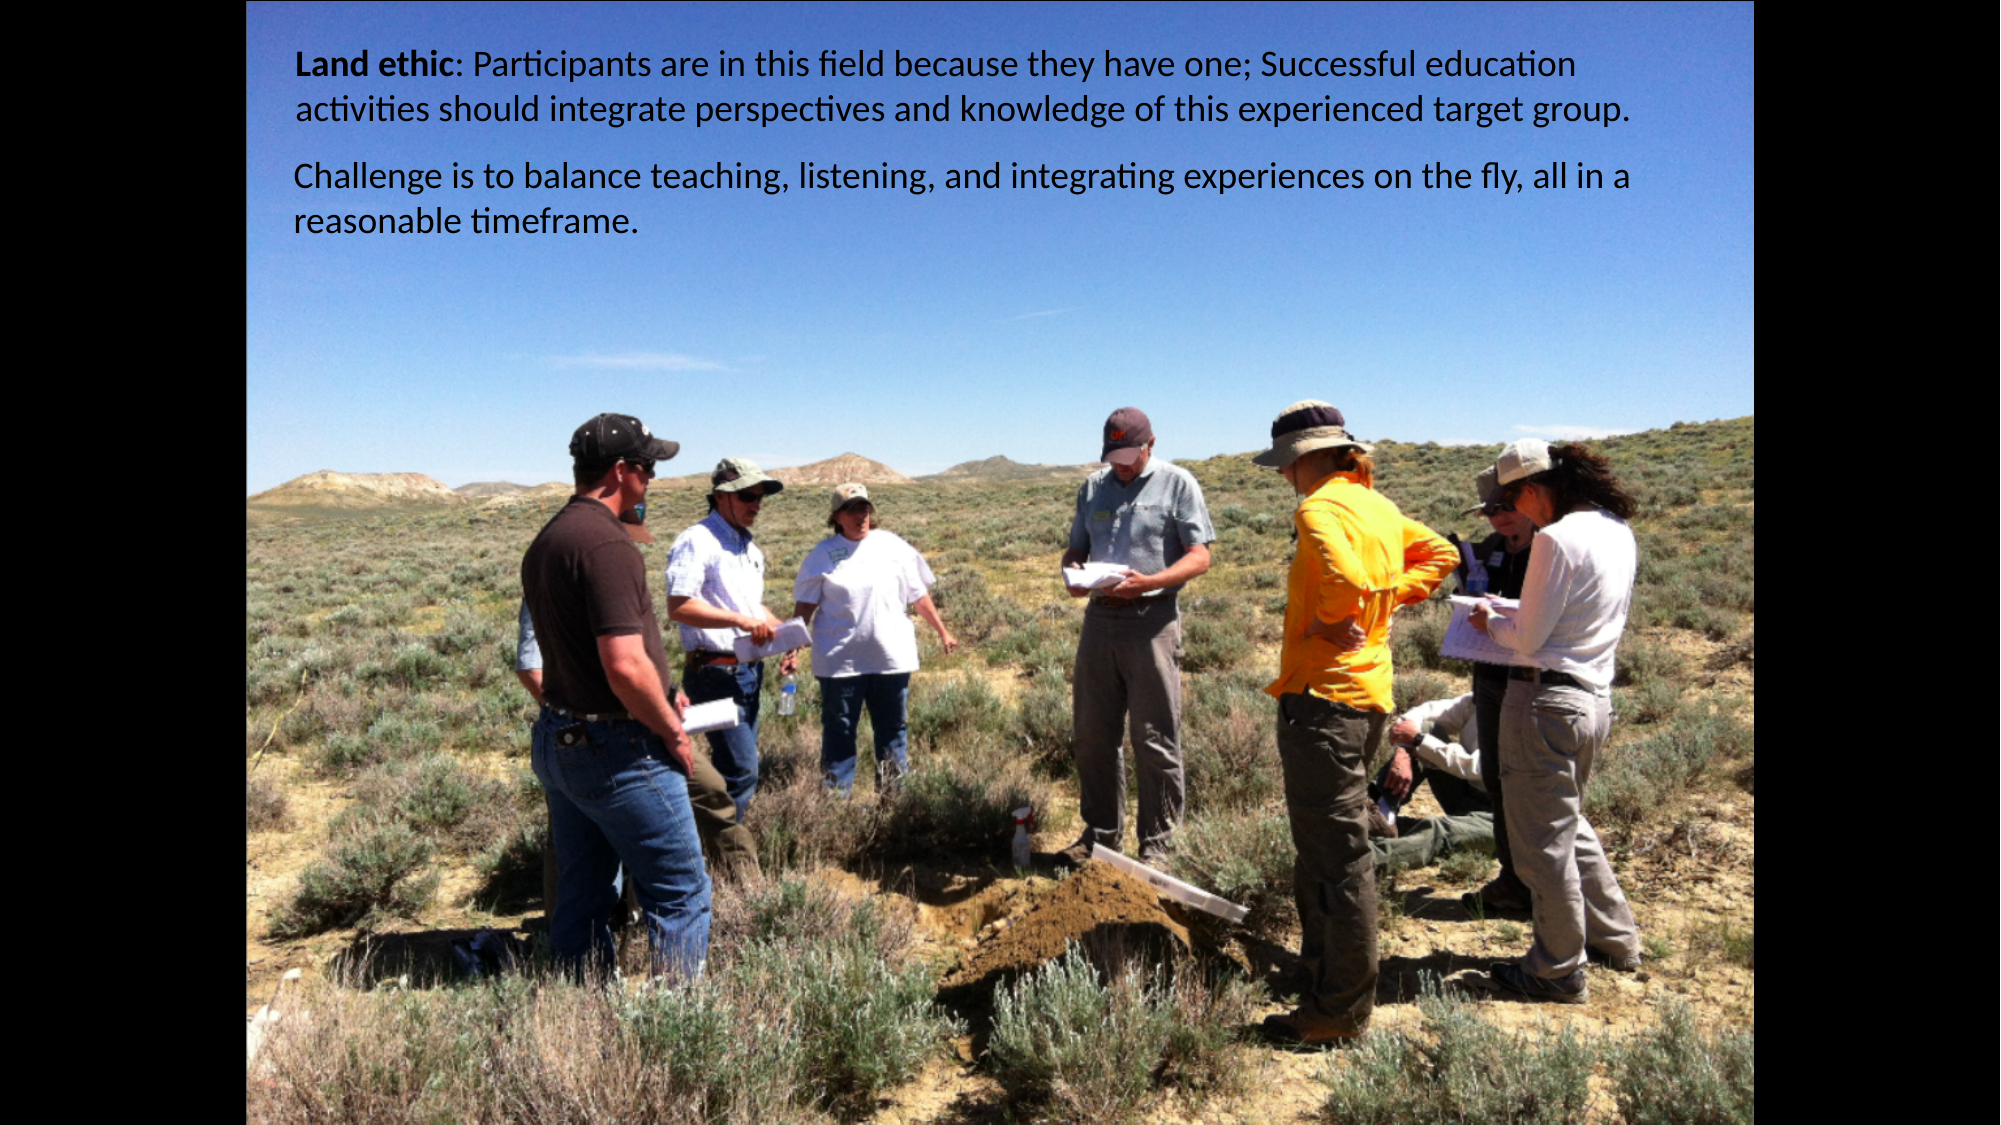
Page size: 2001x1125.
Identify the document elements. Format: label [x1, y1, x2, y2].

picture [246, 0, 1754, 1125]
